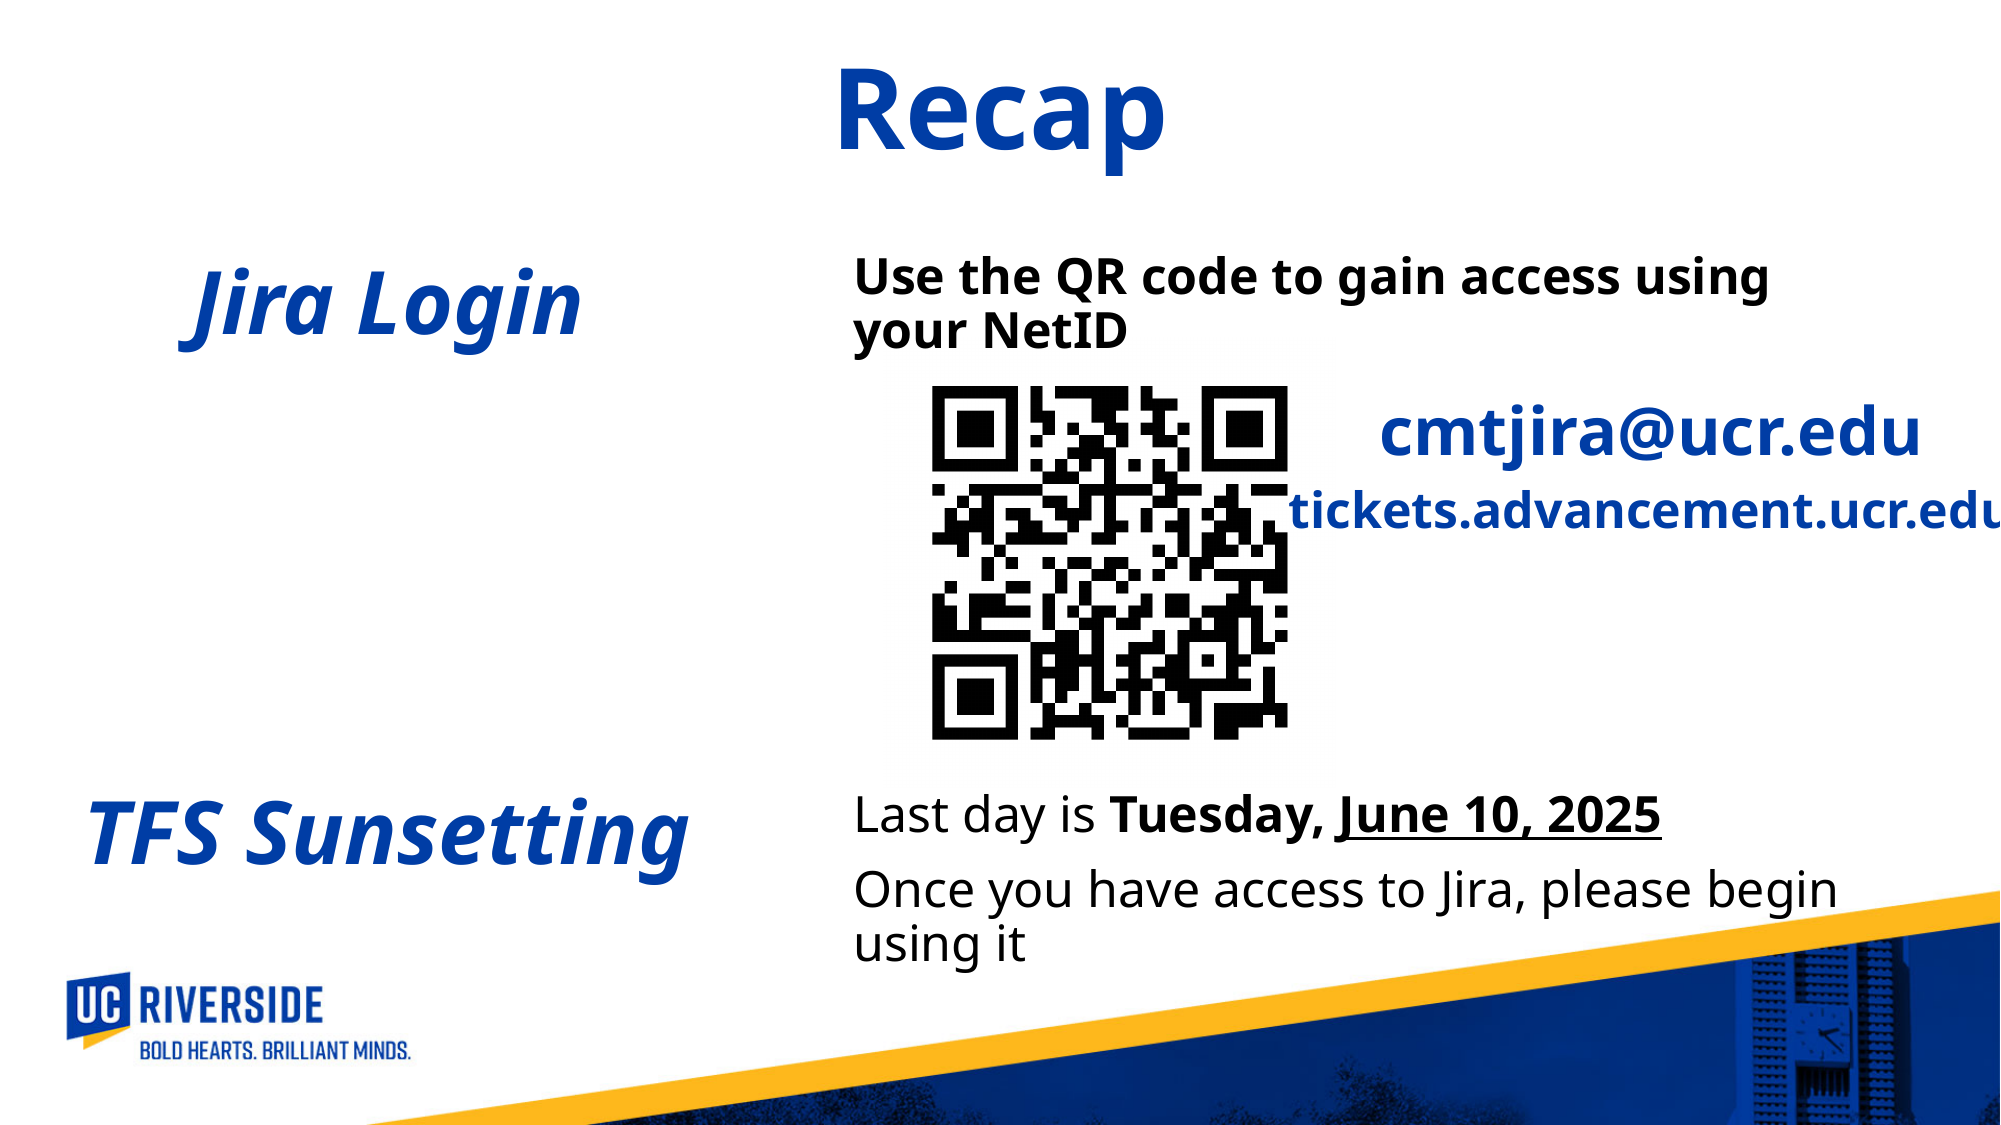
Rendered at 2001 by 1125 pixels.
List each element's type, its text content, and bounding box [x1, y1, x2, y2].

list Use the QR code to gain access using your NetID [838, 243, 1903, 393]
text_box tickets.advancement.ucr.edu [952, 477, 2000, 988]
text_box Last day is Tuesday, June 10, 2025 Once you have access to Jira, please begin using it [838, 782, 952, 932]
picture [0, 0, 2000, 1125]
list Recap [387, 45, 1613, 197]
text_box TFS Sunsetting [38, 782, 735, 917]
text_box Jira Login [39, 251, 737, 386]
text_box cmtjira@ucr.edu [1336, 381, 2000, 476]
